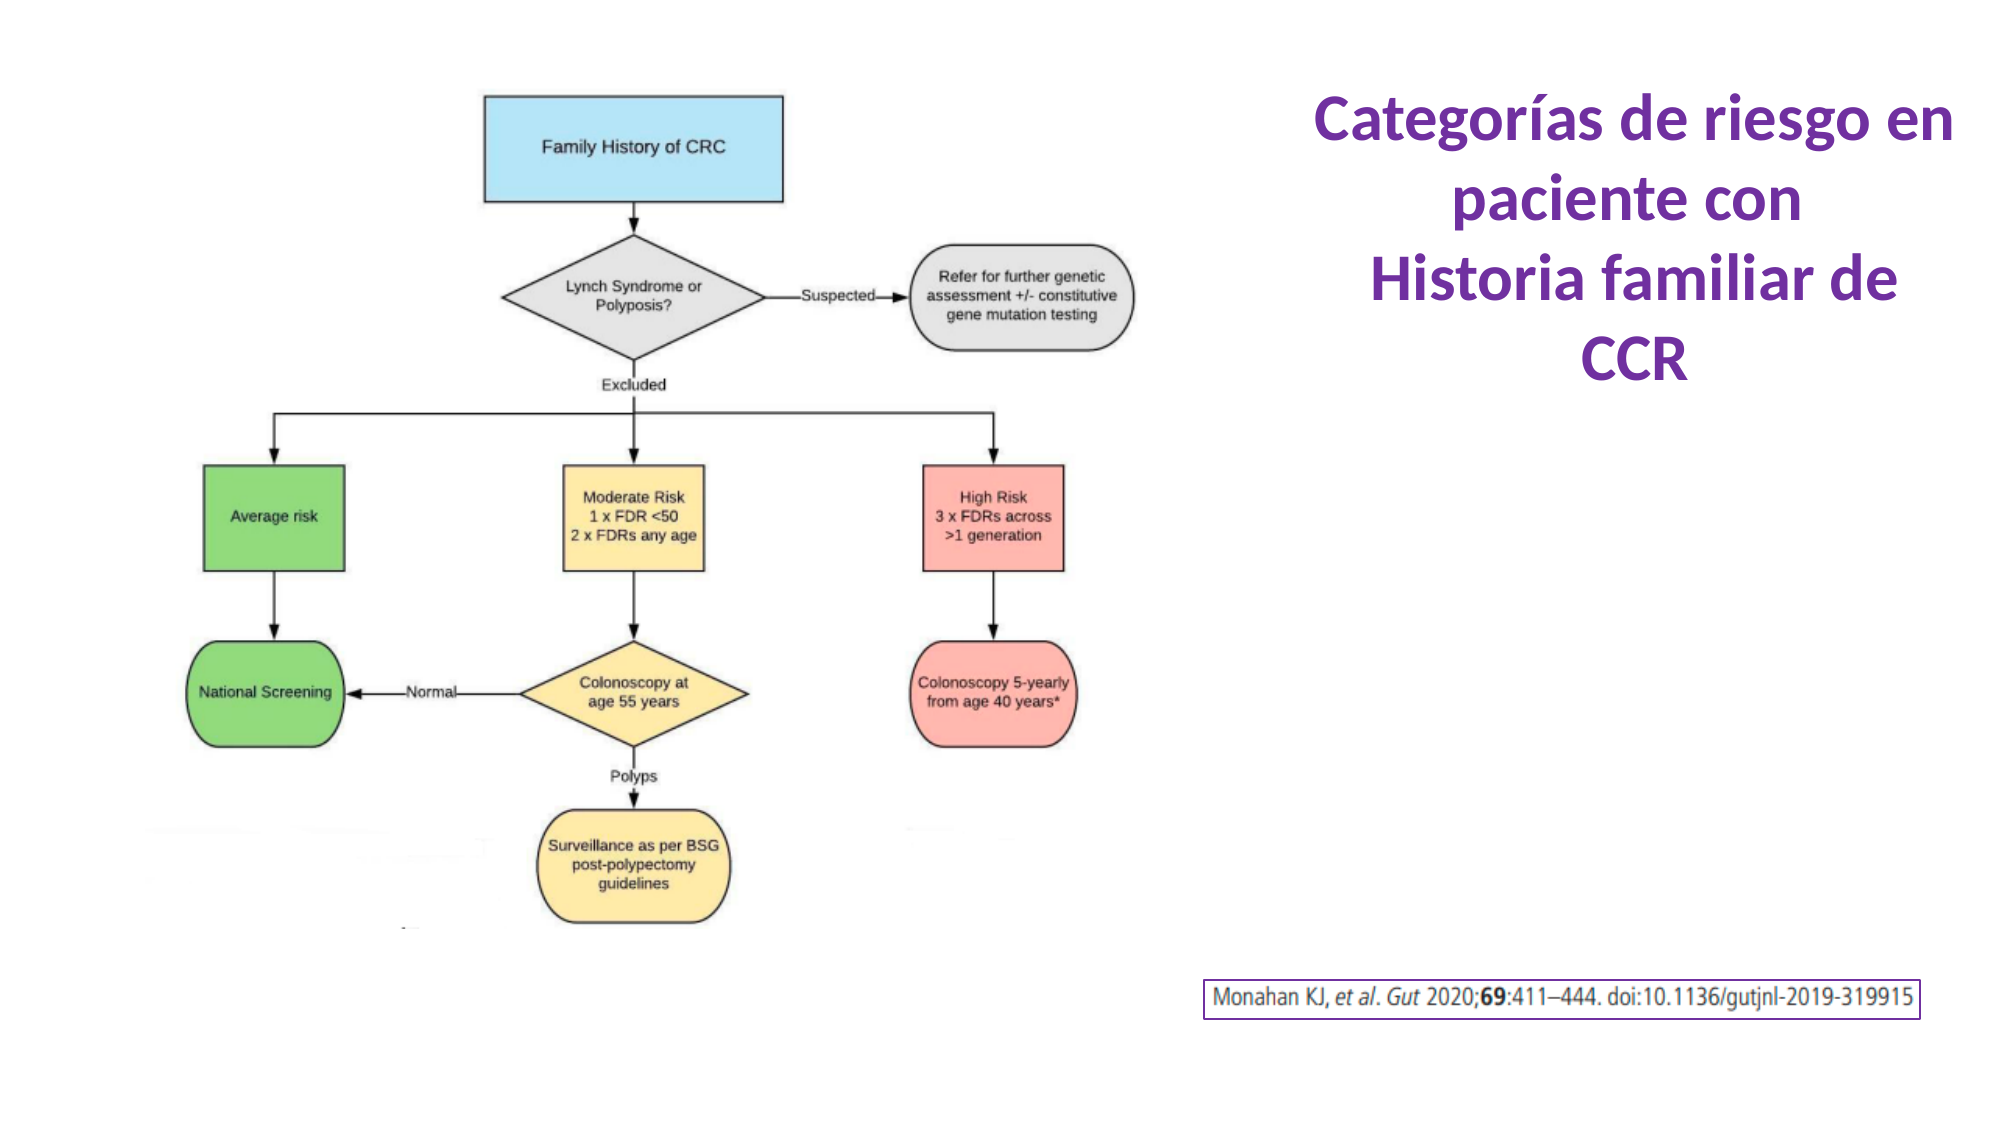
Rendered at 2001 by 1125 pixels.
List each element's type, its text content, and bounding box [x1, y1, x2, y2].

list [145, 78, 1158, 929]
picture [1205, 980, 1920, 1019]
text_box Categorías de riesgo en paciente con Historia familiar de CCR [1297, 66, 1974, 402]
